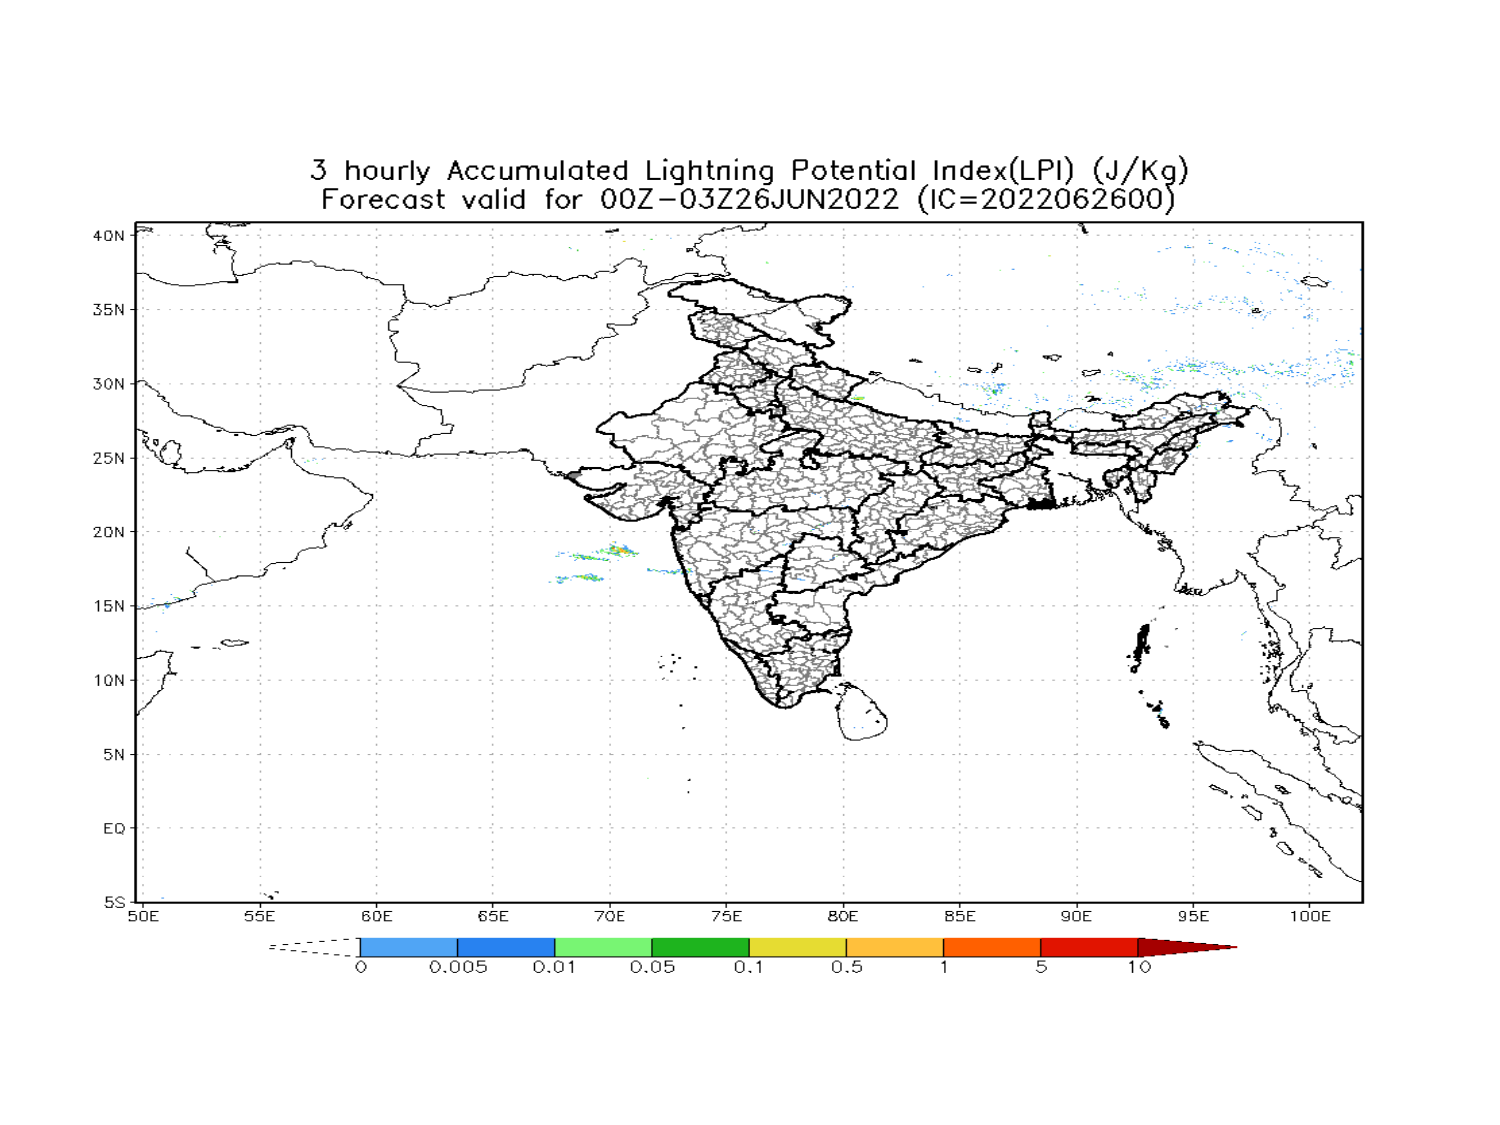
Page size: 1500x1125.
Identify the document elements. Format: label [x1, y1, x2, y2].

picture [74, 149, 1426, 976]
